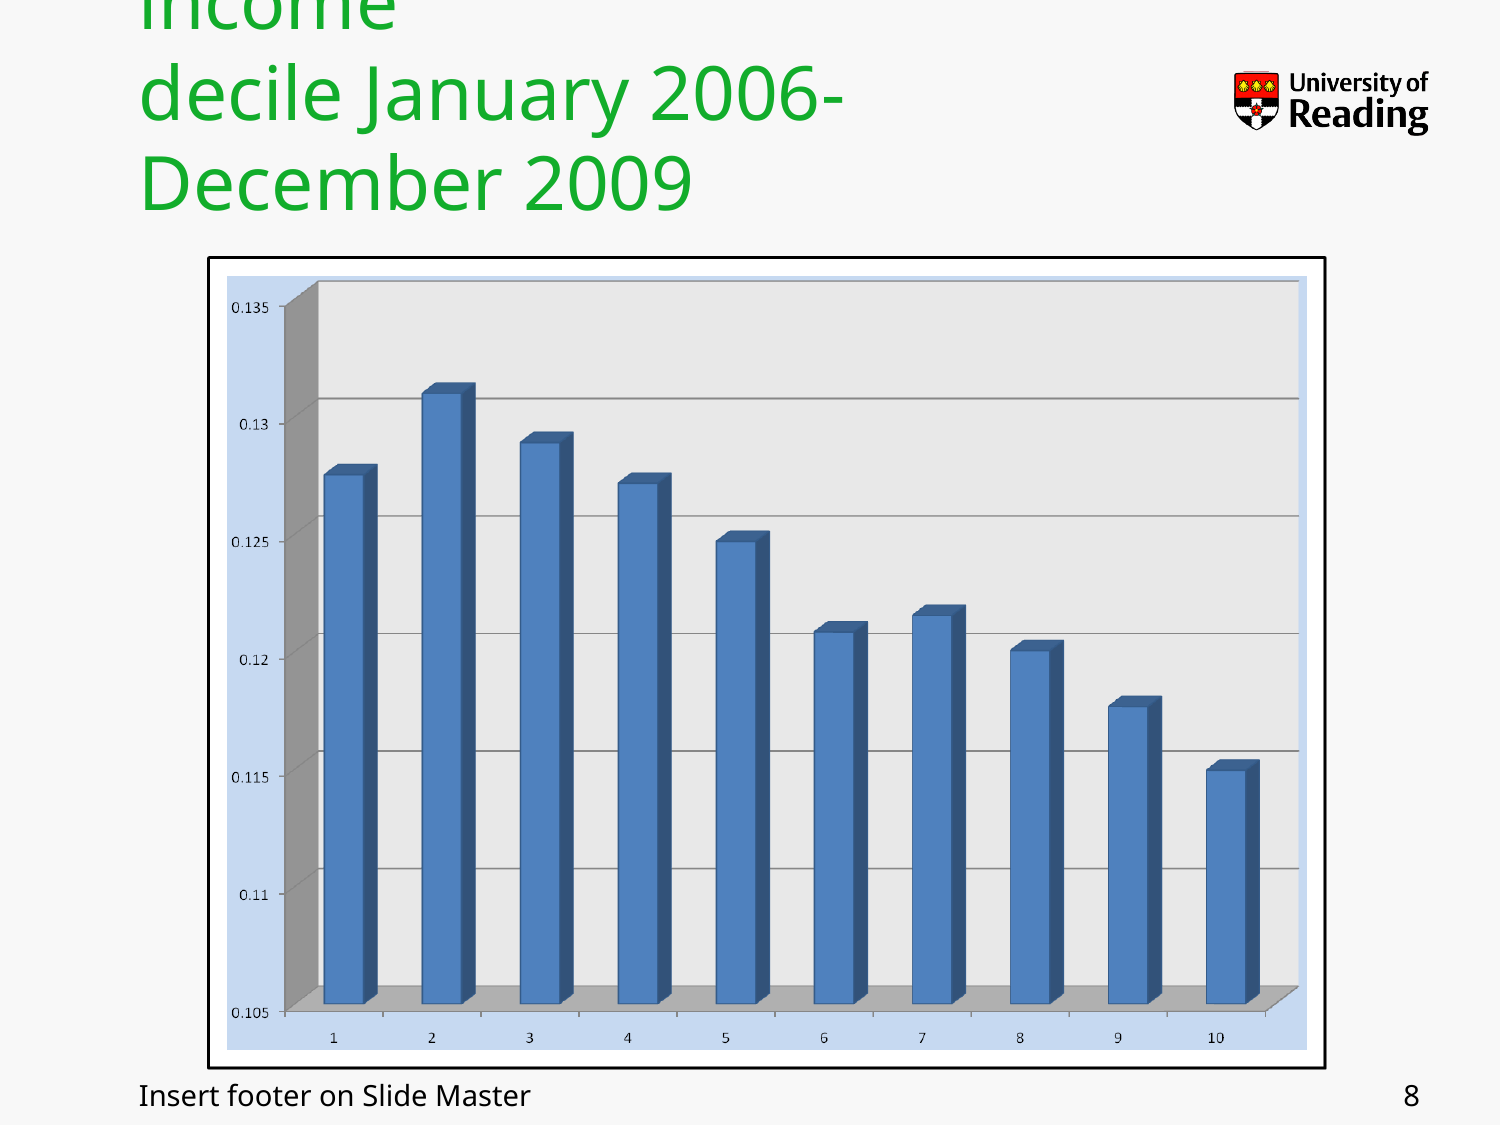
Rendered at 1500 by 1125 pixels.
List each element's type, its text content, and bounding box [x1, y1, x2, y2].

picture [206, 255, 1328, 1071]
title Inflation by household income decile January 2006-December 2009 [123, 44, 1141, 233]
picture [1234, 71, 1429, 136]
slide_number 8 [1323, 1069, 1436, 1125]
